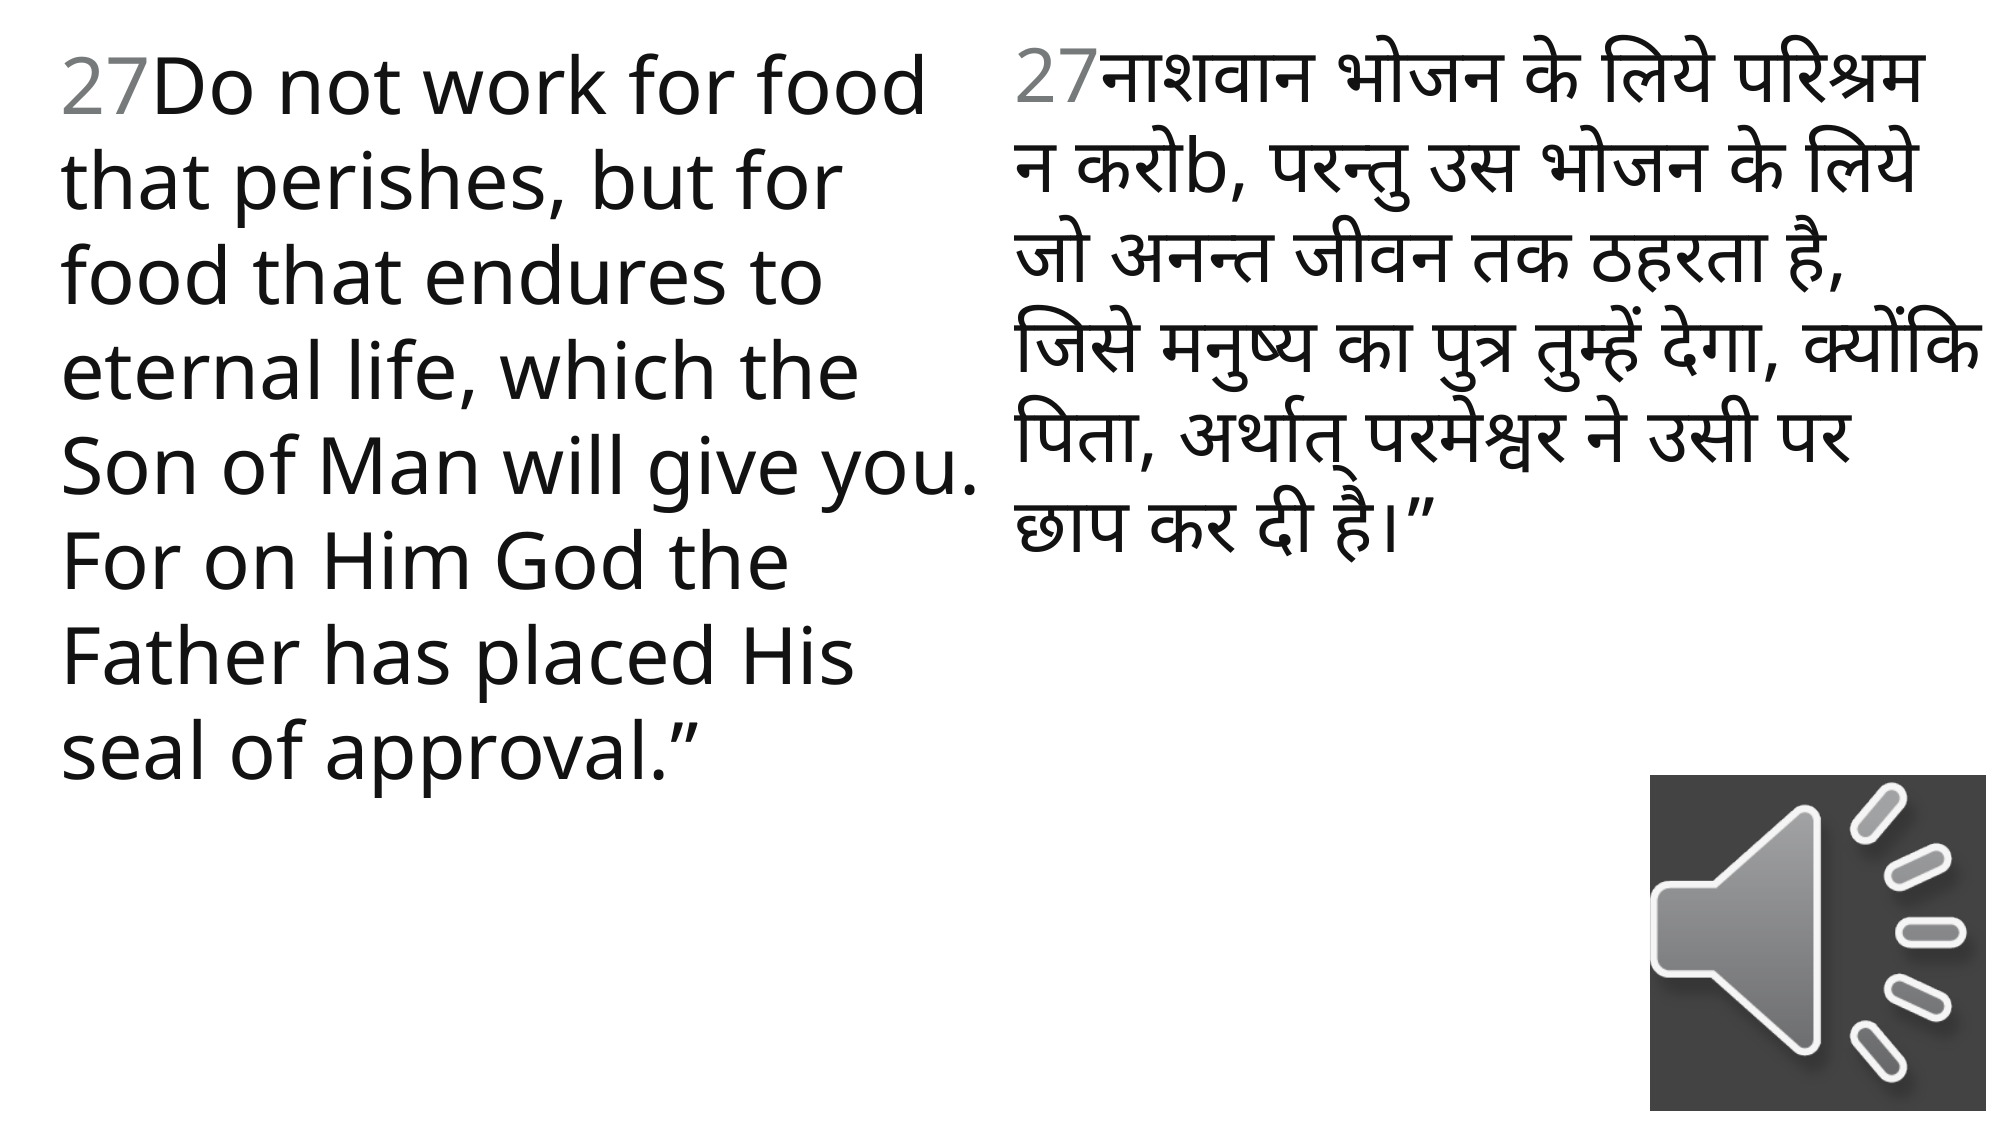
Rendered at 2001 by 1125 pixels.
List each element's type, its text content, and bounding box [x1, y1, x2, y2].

text_box 27Do not work for food that perishes, but for food that endures to eternal life, which the Son of Man will give you. For on Him God the Father has placed His seal of approval.” [45, 27, 999, 1104]
picture [1648, 773, 1987, 1112]
text_box 27नाशवान भोजन के लिये परिश्रम न करोb, परन्तु उस भोजन के लिये जो अनन्त जीवन तक ठहरता है, जिसे मनुष्य का पुत्र तुम्हें देगा, क्योंकि पिता, अर्थात् परमेश्वर ने उसी पर छाप कर दी है।” [999, 20, 2000, 1105]
